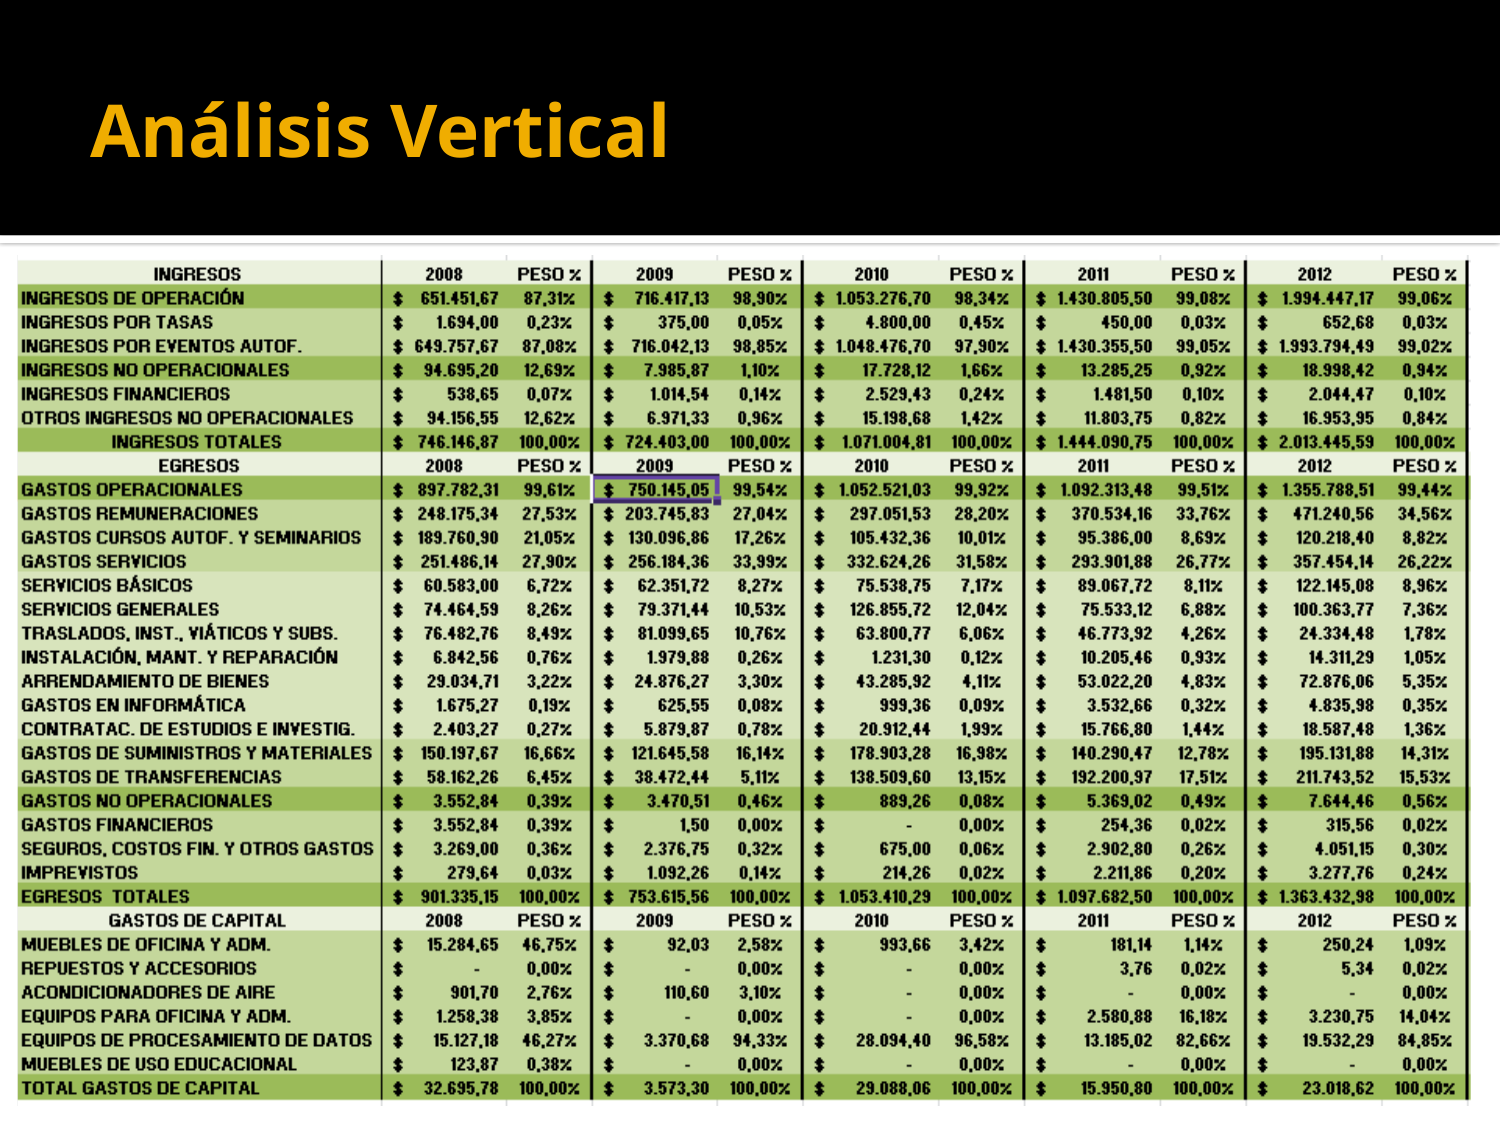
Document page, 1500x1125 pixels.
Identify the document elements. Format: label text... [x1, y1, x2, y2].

title Análisis Vertical [75, 25, 1425, 231]
picture [17, 255, 1471, 1106]
